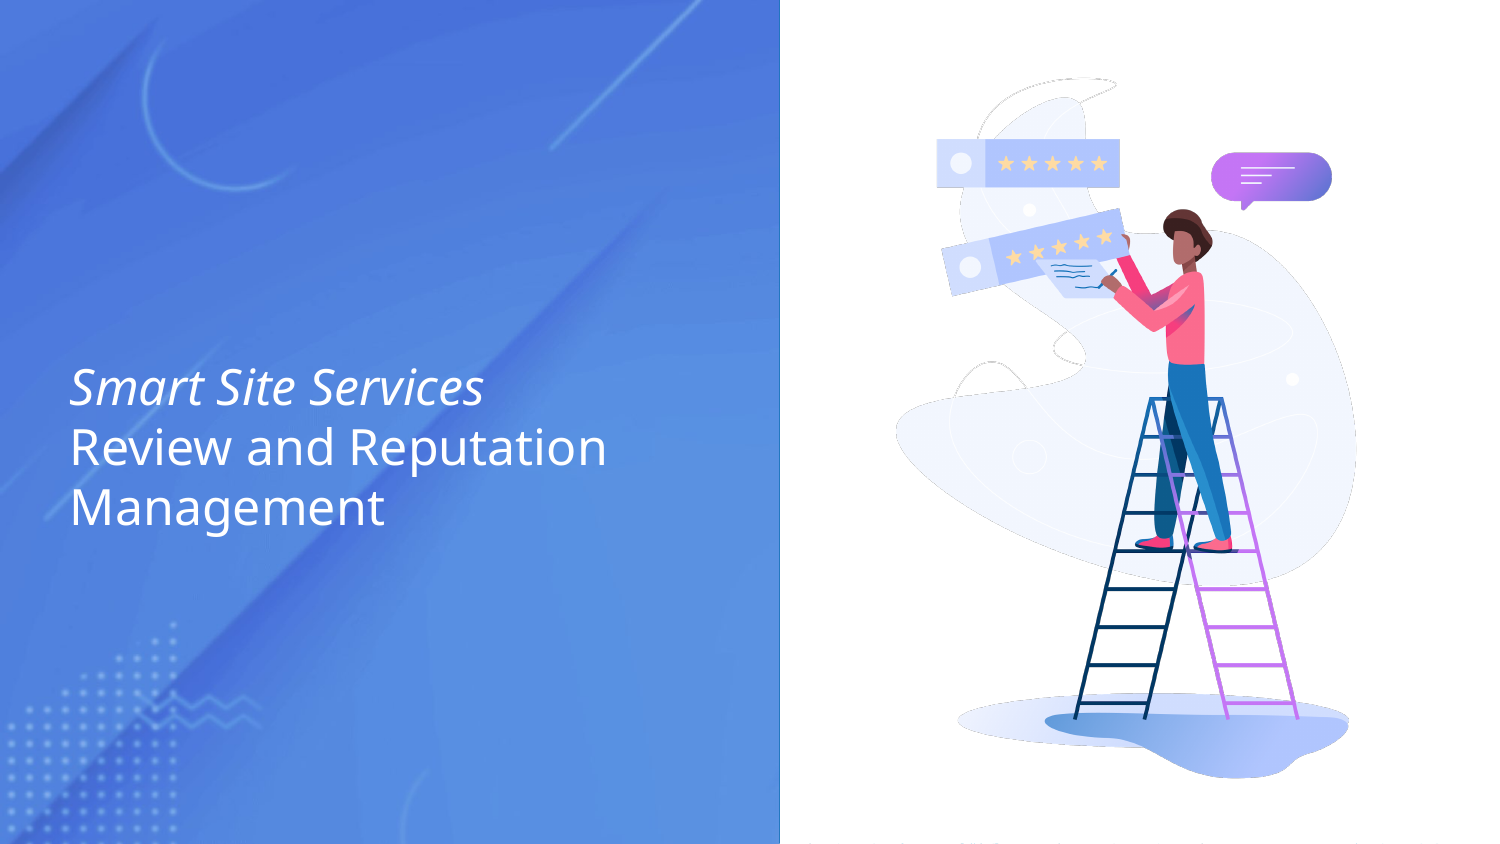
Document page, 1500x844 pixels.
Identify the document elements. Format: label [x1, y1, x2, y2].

picture [0, 0, 1486, 844]
text_box [781, 0, 1500, 844]
